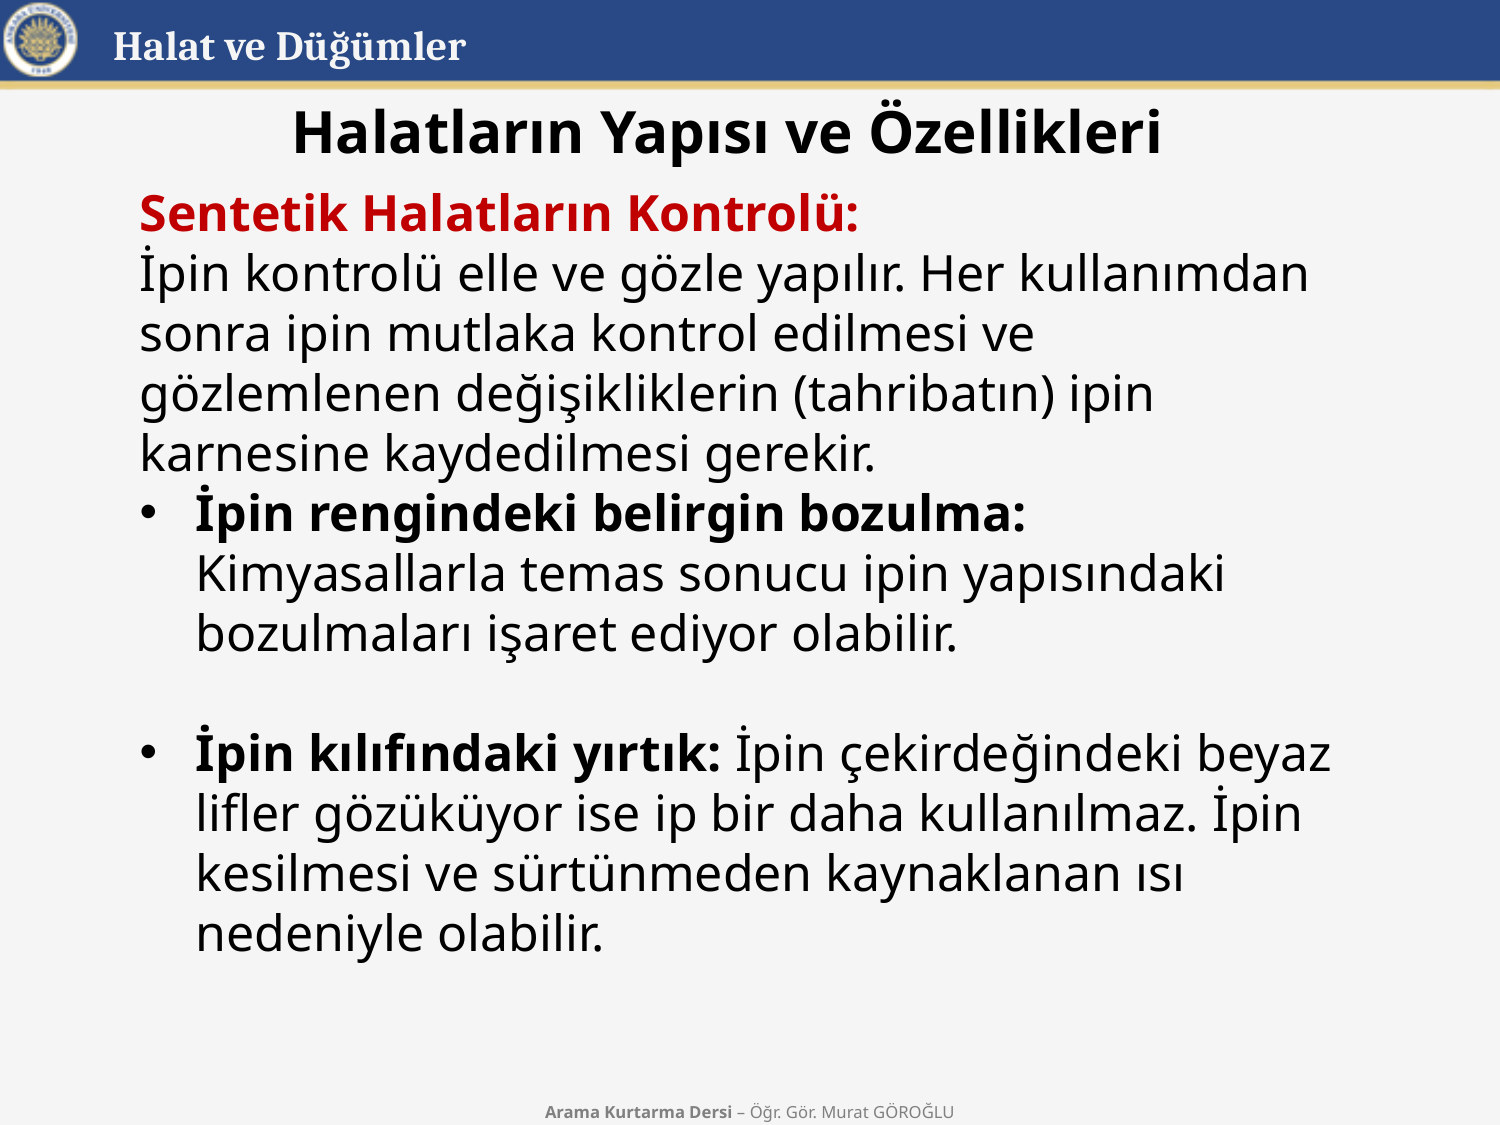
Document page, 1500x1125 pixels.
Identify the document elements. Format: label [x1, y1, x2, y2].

list [0, 0, 1500, 1125]
